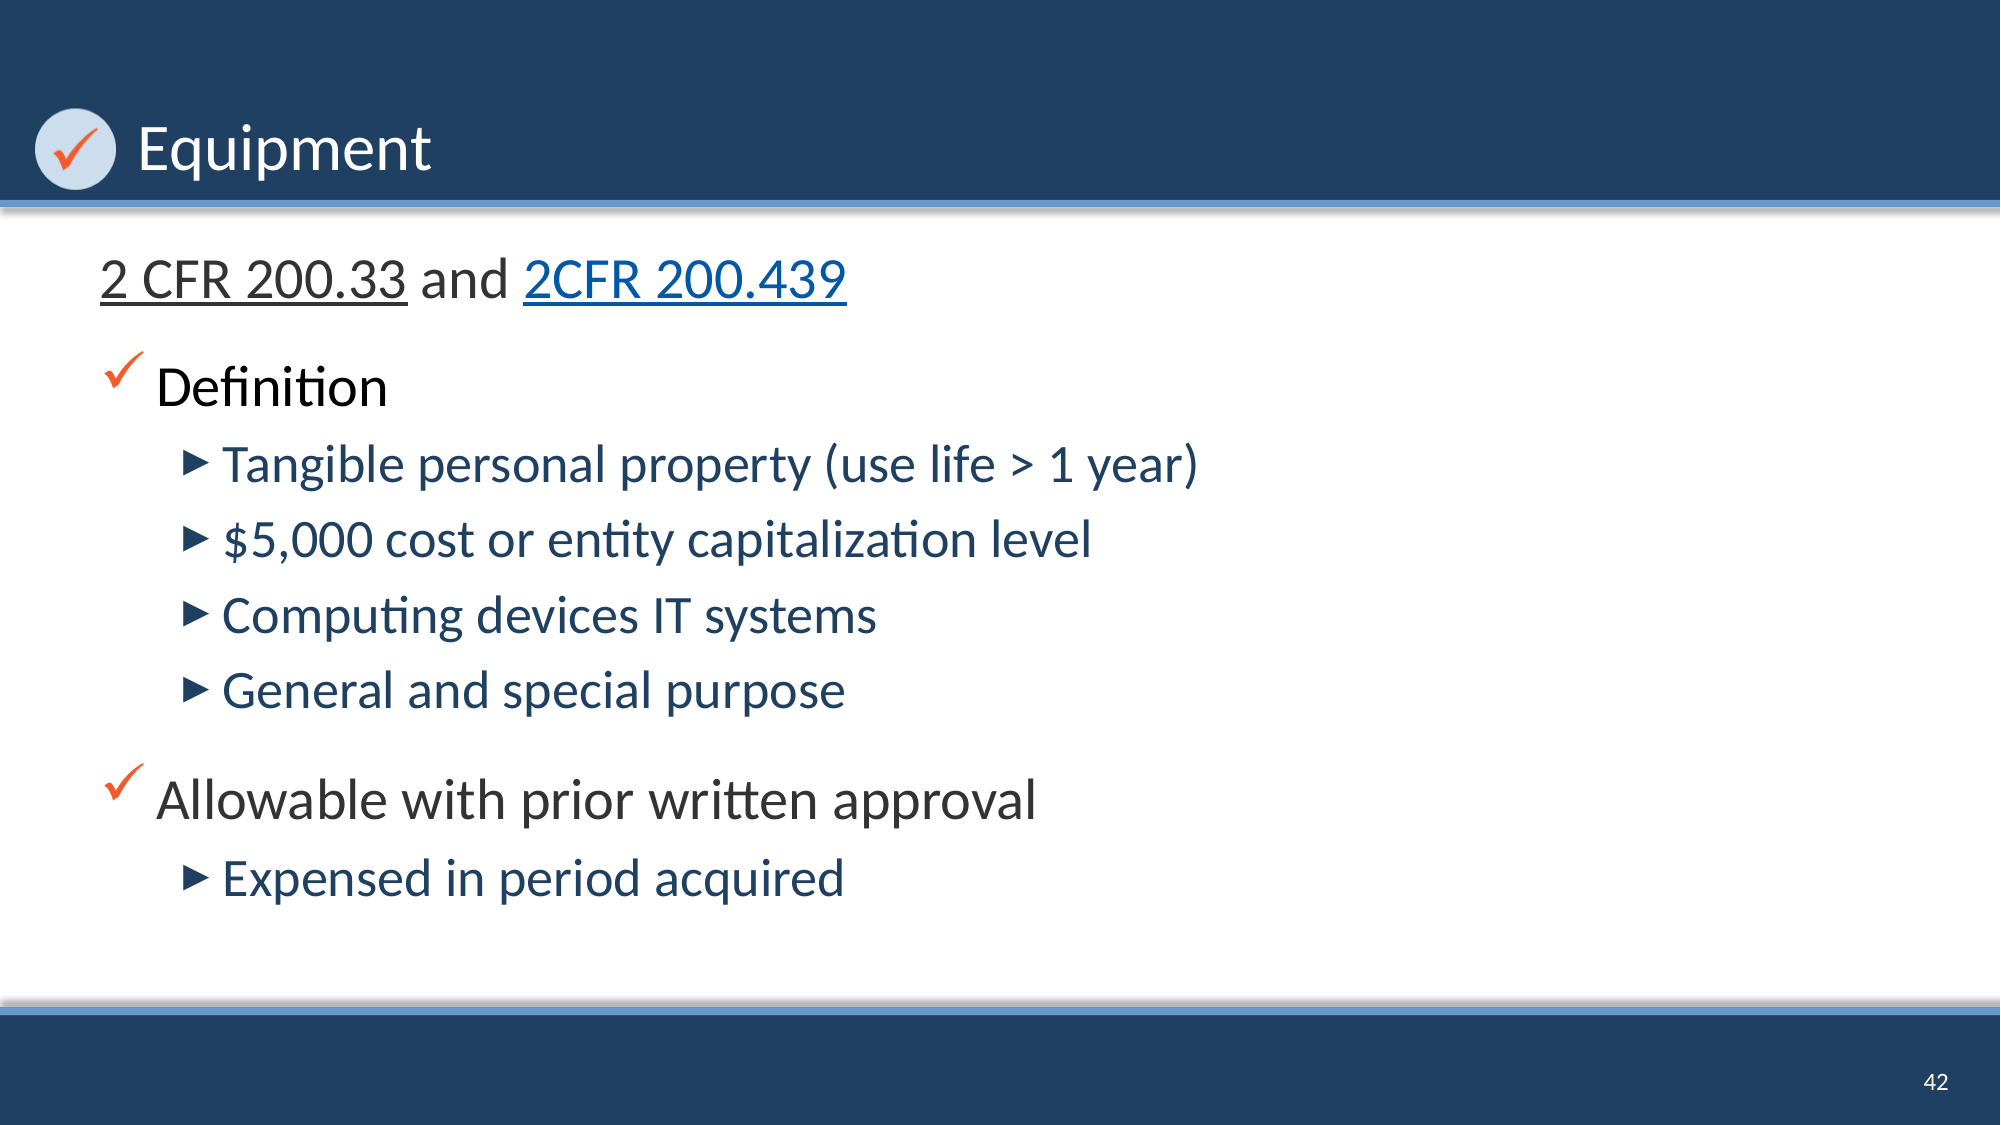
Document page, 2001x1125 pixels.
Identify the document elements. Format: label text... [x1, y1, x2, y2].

slide_number 42 [1514, 1050, 1965, 1111]
title Equipment [122, 11, 1987, 193]
list 2 CFR 200.33 and 2CFR 200.439 Definition Tangible personal property (use life > 1 year) $5,000 cost or entity capitalization level Computing devices IT systems General and special purpose Allowable with prior written approval Expensed in period acquired [84, 233, 1915, 1014]
picture [0, 992, 2000, 1125]
picture [0, 0, 2000, 222]
